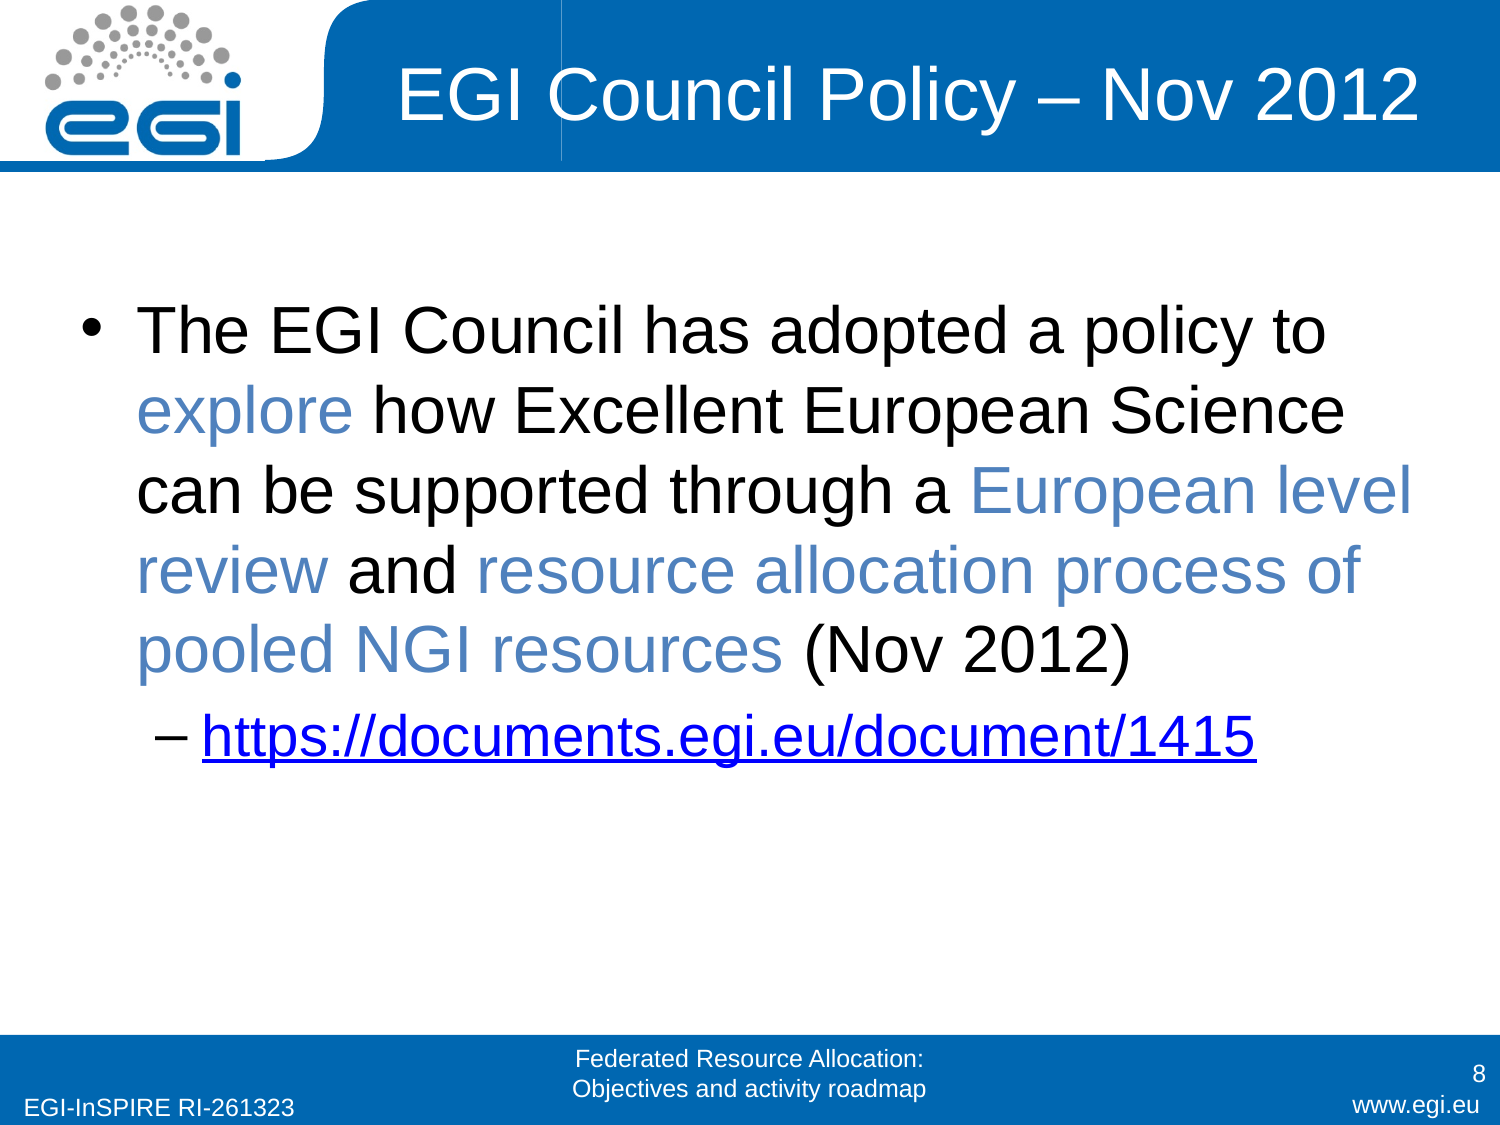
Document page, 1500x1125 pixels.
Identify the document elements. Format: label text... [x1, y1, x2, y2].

slide_number 8 [1151, 1042, 1500, 1103]
picture [0, 0, 265, 161]
footer Federated Resource Allocation: Objectives and activity roadmap [512, 1042, 988, 1103]
title EGI Council Policy – Nov 2012 [348, 19, 1471, 161]
list The EGI Council has adopted a policy to explore how Excellent European Science can be supported through a European level review and resource allocation process of pooled NGI resources (Nov 2012) https://documents.egi.eu/document/1415 [64, 278, 1471, 1071]
